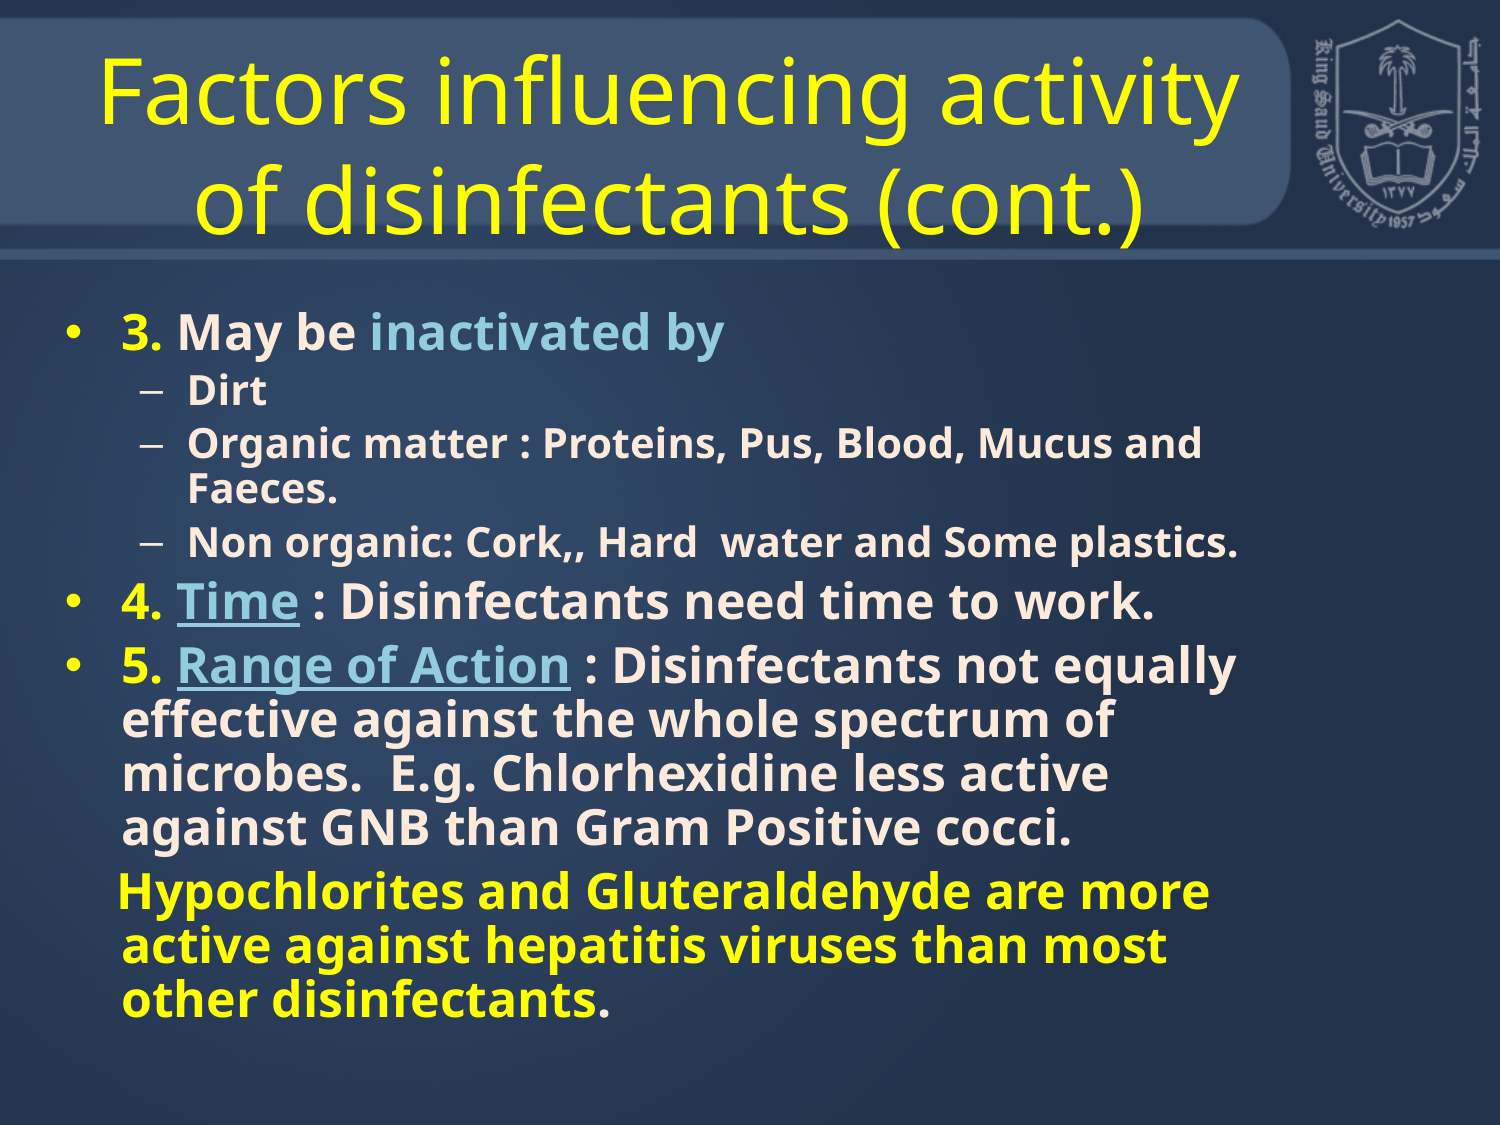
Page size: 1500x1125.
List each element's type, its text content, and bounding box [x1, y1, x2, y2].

text_box 3. May be inactivated by Dirt Organic matter : Proteins, Pus, Blood, Mucus and Faeces. Non organic: Cork,, Hard water and Some plastics. 4. Time : Disinfectants need time to work. 5. Range of Action : Disinfectants not equally effective against the whole spectrum of microbes. E.g. Chlorhexidine less active against GNB than Gram Positive cocci. Hypochlorites and Gluteraldehyde are more active against hepatitis viruses than most other disinfectants. [50, 299, 1288, 975]
picture [0, 0, 1500, 1125]
title Factors influencing activity of disinfectants (cont.) [50, 24, 1288, 260]
